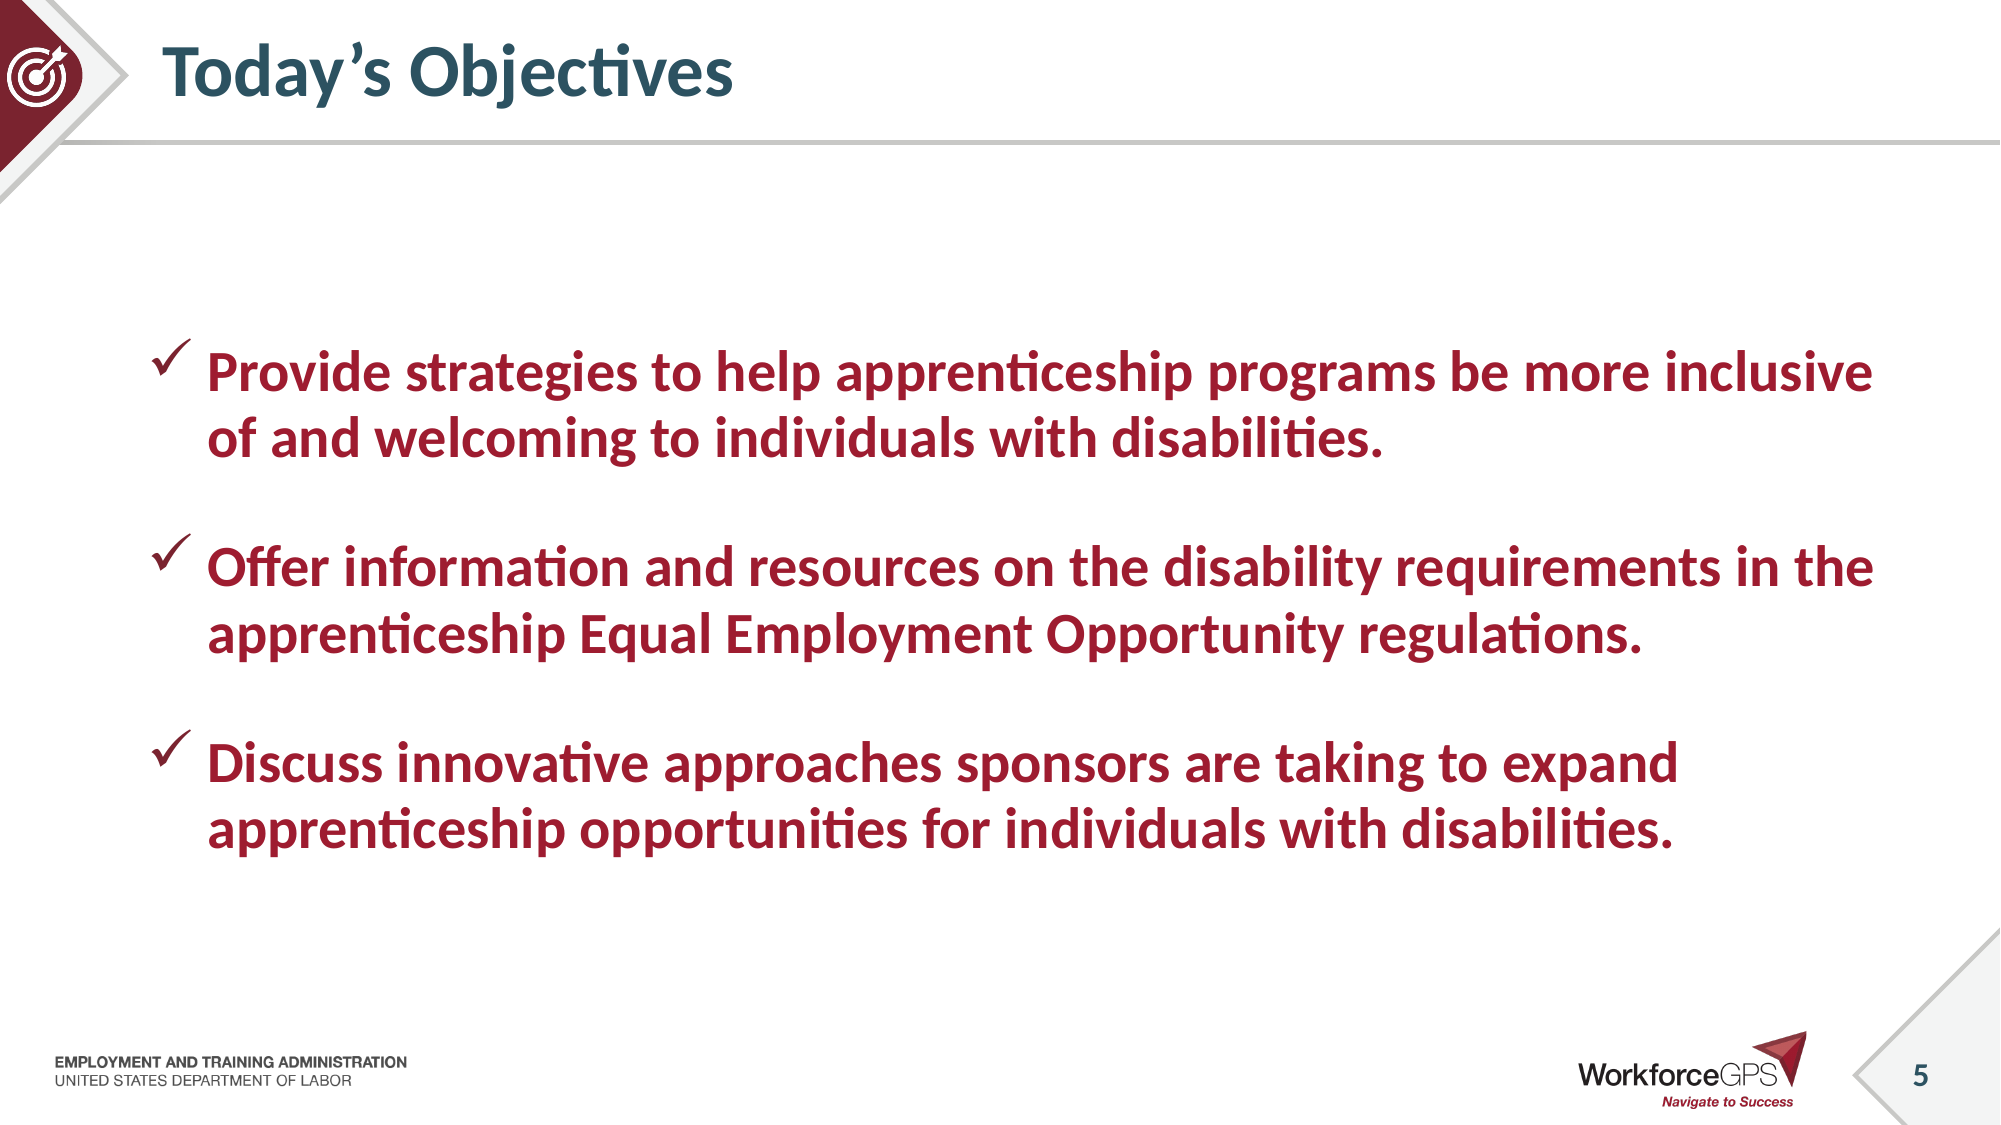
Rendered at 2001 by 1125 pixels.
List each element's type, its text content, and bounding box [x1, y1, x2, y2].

picture [0, 38, 75, 114]
list Provide strategies to help apprenticeship programs be more inclusive of and welcoming to individuals with disabilities. Offer information and resources on the disability requirements in the apprenticeship Equal Employment Opportunity regulations. Discuss innovative approaches sponsors are taking to expand apprenticeship opportunities for individuals with disabilities. [132, 186, 1950, 1014]
title Today’s Objectives [132, 7, 1950, 137]
slide_number 5 [1867, 1042, 1975, 1103]
